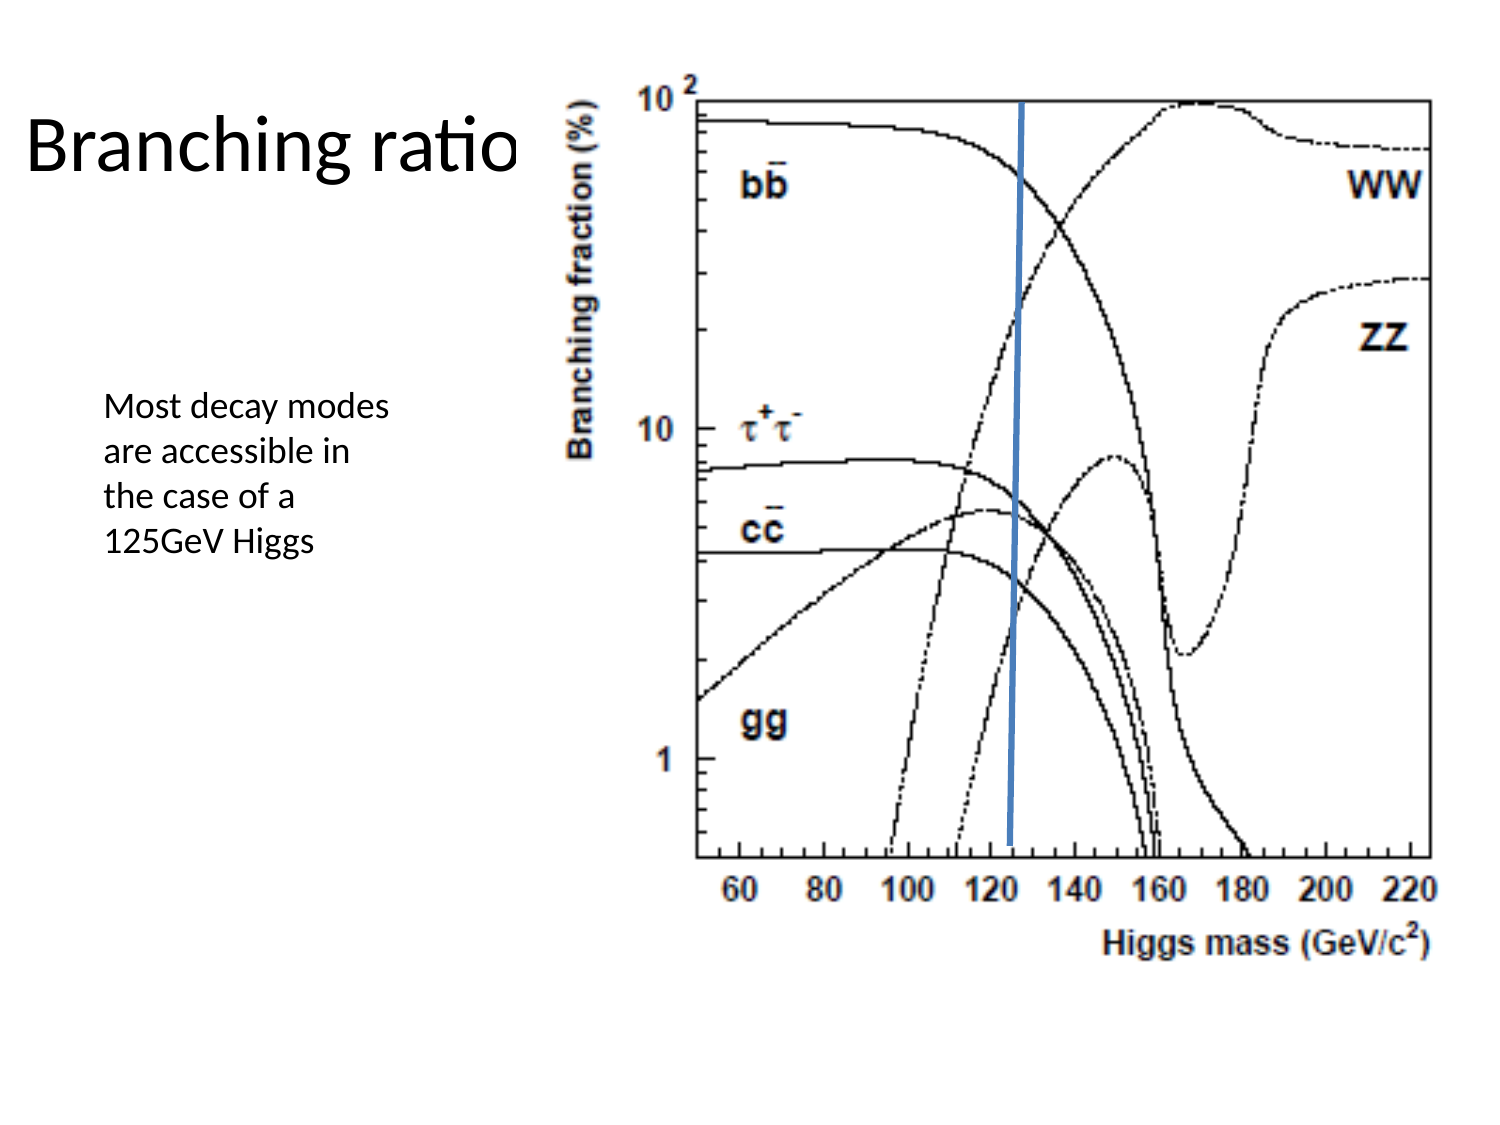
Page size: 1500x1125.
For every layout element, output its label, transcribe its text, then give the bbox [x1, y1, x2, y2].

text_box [1009, 101, 1022, 847]
title Branching ratios [5, 45, 511, 233]
text_box Most decay modes are accessible in the case of a 125GeV Higgs [88, 373, 420, 569]
picture [516, 30, 1500, 1001]
